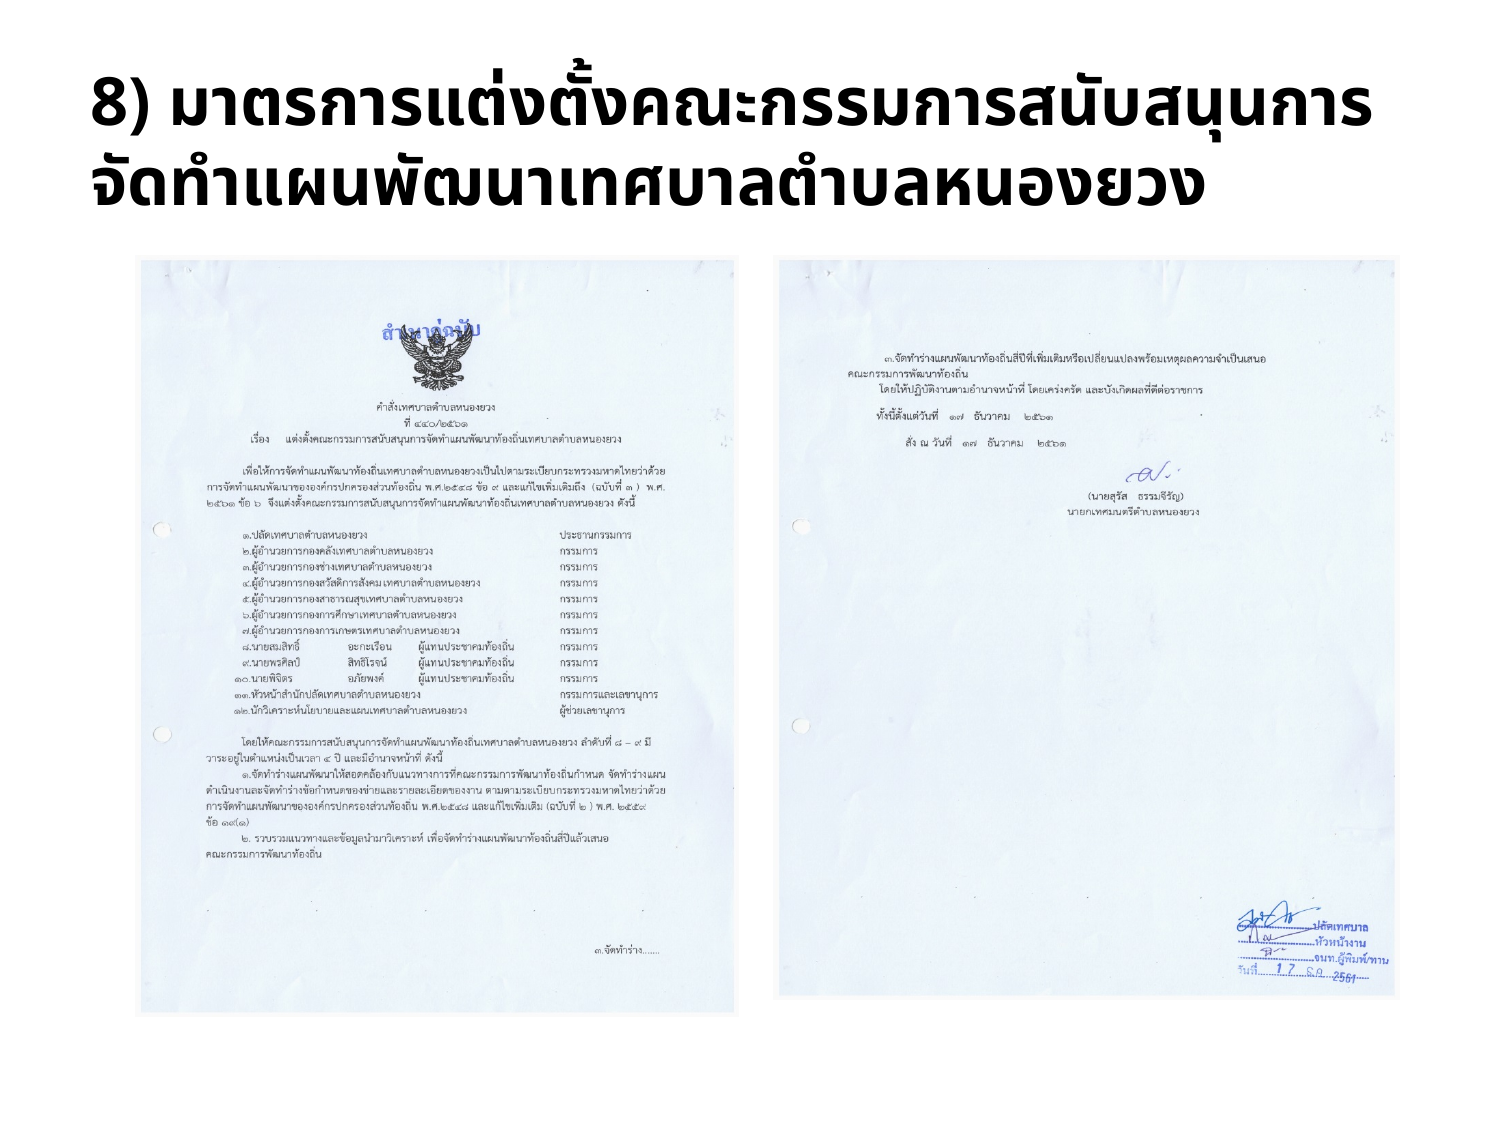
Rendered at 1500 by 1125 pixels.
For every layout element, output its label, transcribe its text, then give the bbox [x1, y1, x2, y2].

title 8) มาตรการแต่งตั้งคณะกรรมการสนับสนุนการจัดทำแผนพัฒนาเทศบาลตำบลหนองยวง [75, 45, 1425, 233]
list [135, 255, 739, 1017]
picture [773, 255, 1400, 1000]
